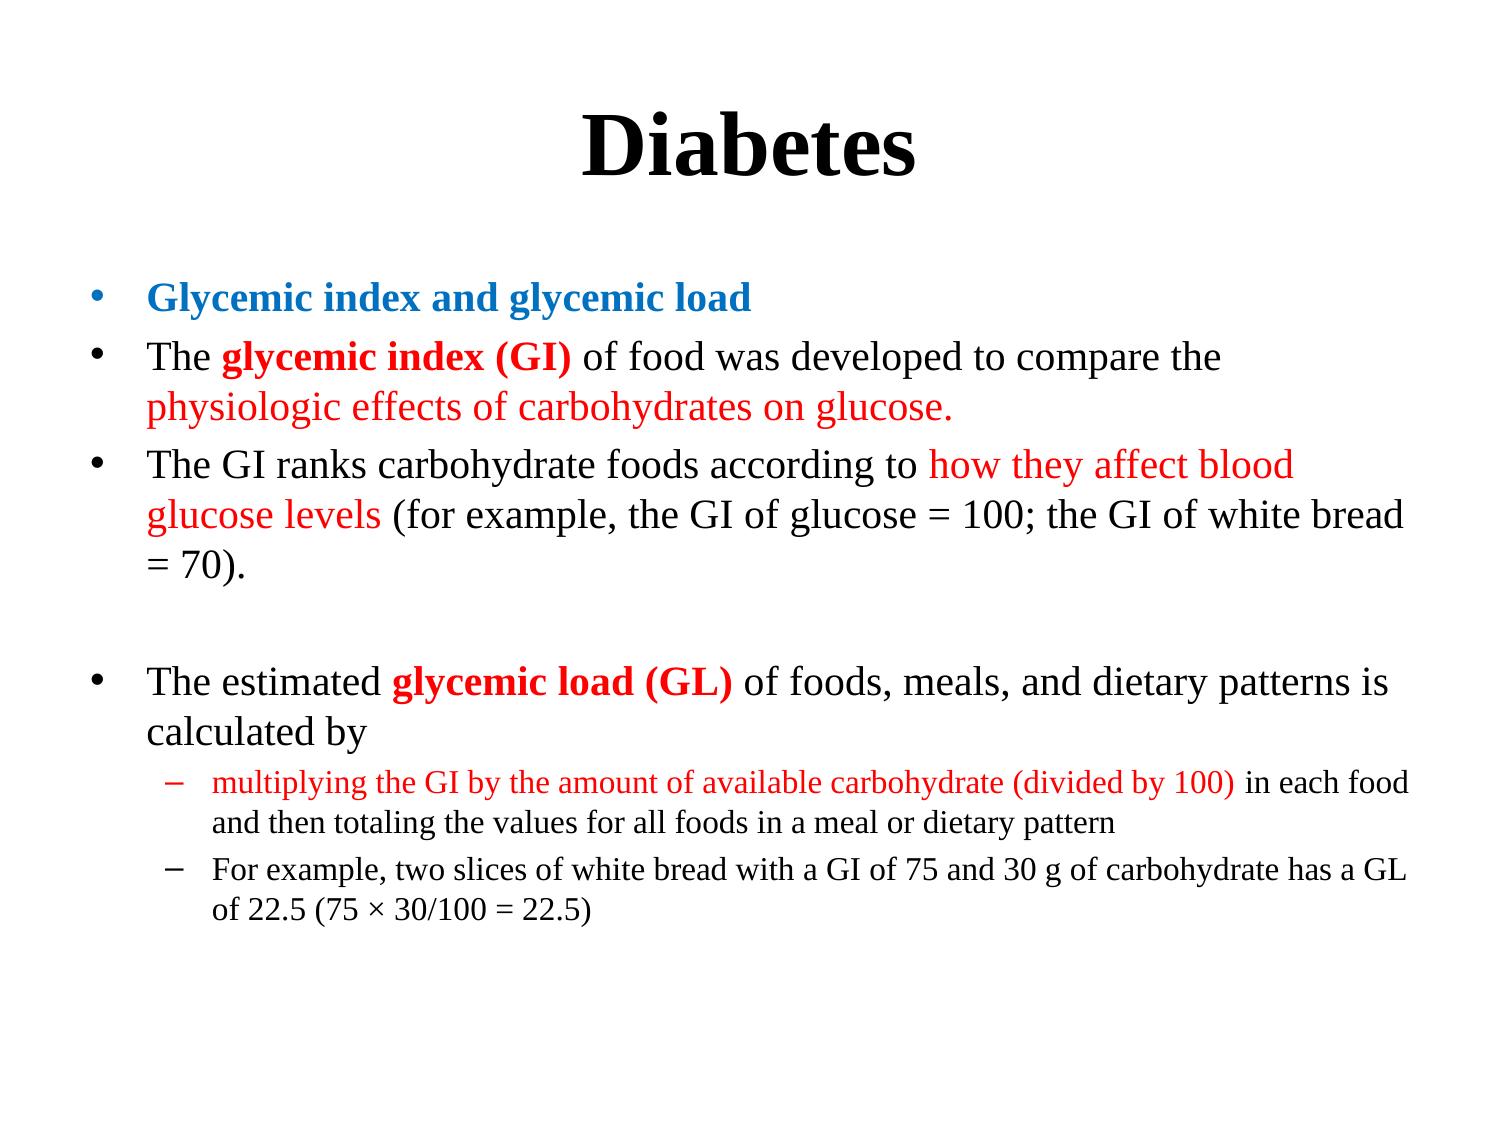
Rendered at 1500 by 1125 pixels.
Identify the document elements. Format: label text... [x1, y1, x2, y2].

list Glycemic index and glycemic load The glycemic index (GI) of food was developed to compare the physiologic effects of carbohydrates on glucose. The GI ranks carbohydrate foods according to how they affect blood glucose levels (for example, the GI of glucose = 100; the GI of white bread = 70). The estimated glycemic load (GL) of foods, meals, and dietary patterns is calculated by multiplying the GI by the amount of available carbohydrate (divided by 100) in each food and then totaling the values for all foods in a meal or dietary pattern For example, two slices of white bread with a GI of 75 and 30 g of carbohydrate has a GL of 22.5 (75 × 30/100 = 22.5) [75, 262, 1425, 1005]
title Diabetes [75, 45, 1425, 233]
